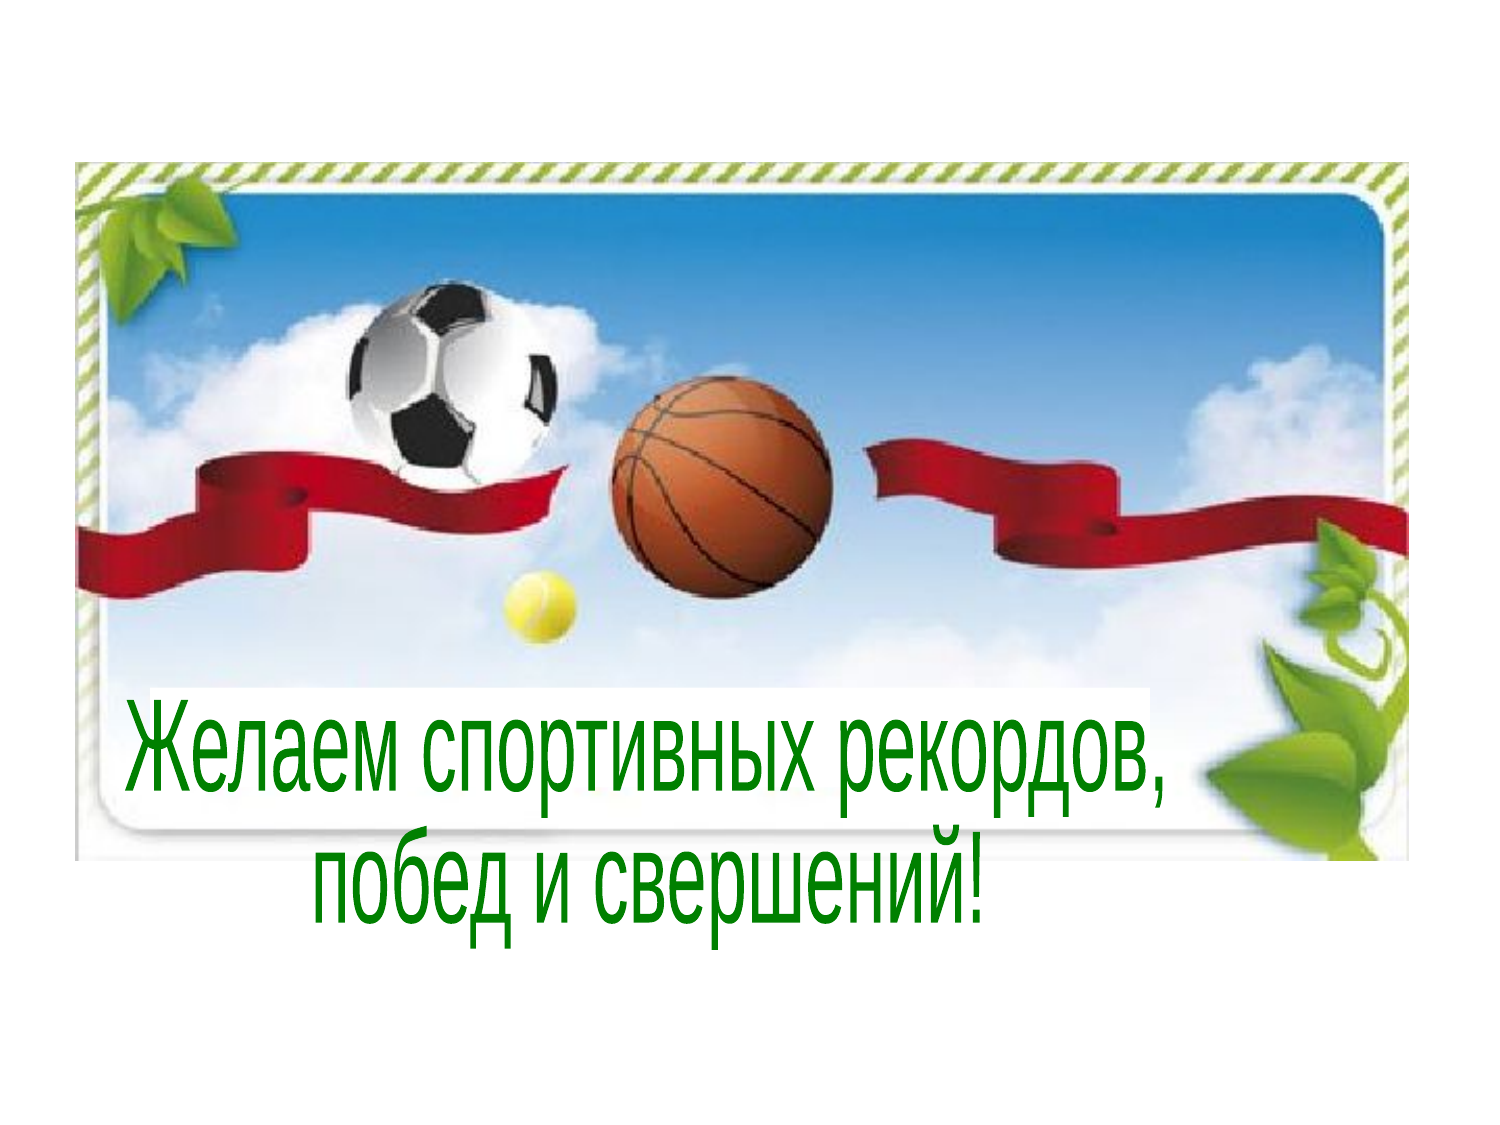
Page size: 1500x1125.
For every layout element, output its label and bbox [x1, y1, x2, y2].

picture [74, 162, 1409, 861]
